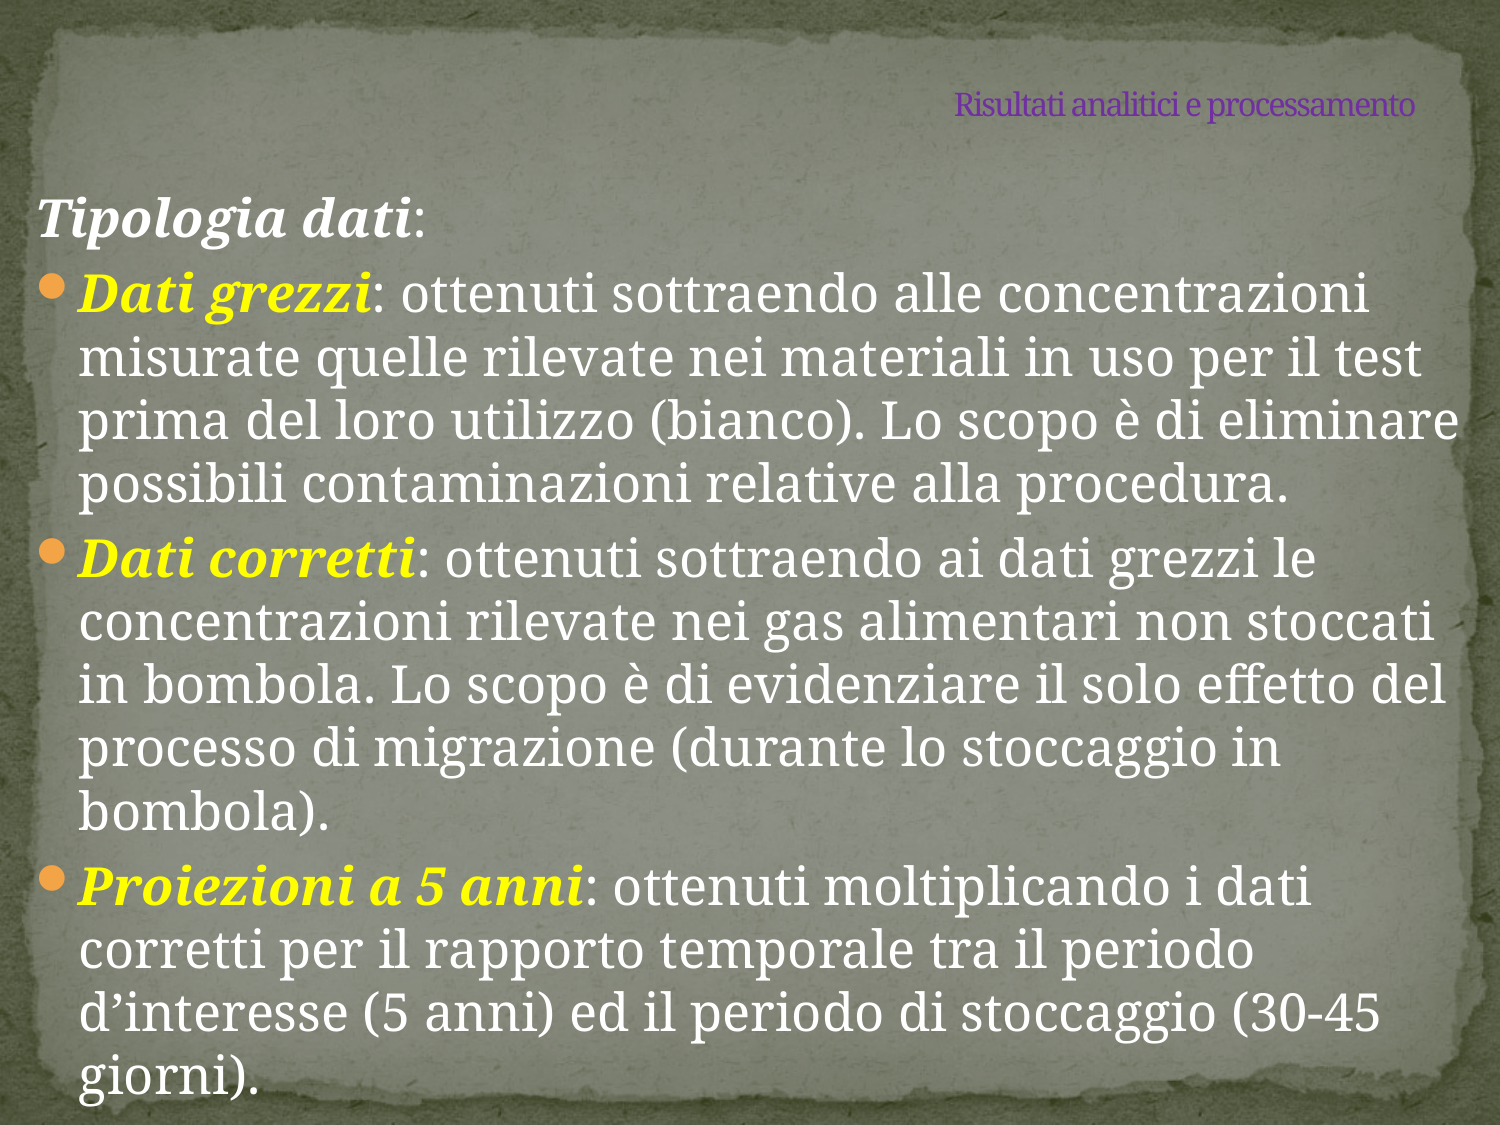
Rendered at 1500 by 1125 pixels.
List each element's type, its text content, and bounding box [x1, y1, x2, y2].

text_box Tipologia dati: Dati grezzi: ottenuti sottraendo alle concentrazioni misurate quelle rilevate nei materiali in uso per il test prima del loro utilizzo (bianco). Lo scopo è di eliminare possibili contaminazioni relative alla procedura. Dati corretti: ottenuti sottraendo ai dati grezzi le concentrazioni rilevate nei gas alimentari non stoccati in bombola. Lo scopo è di evidenziare il solo effetto del processo di migrazione (durante lo stoccaggio in bombola). Proiezioni a 5 anni: ottenuti moltiplicando i dati corretti per il rapporto temporale tra il periodo d’interesse (5 anni) ed il periodo di stoccaggio (30-45 giorni). [20, 177, 1480, 1125]
title Risultati analitici e processamento [939, 54, 1500, 131]
